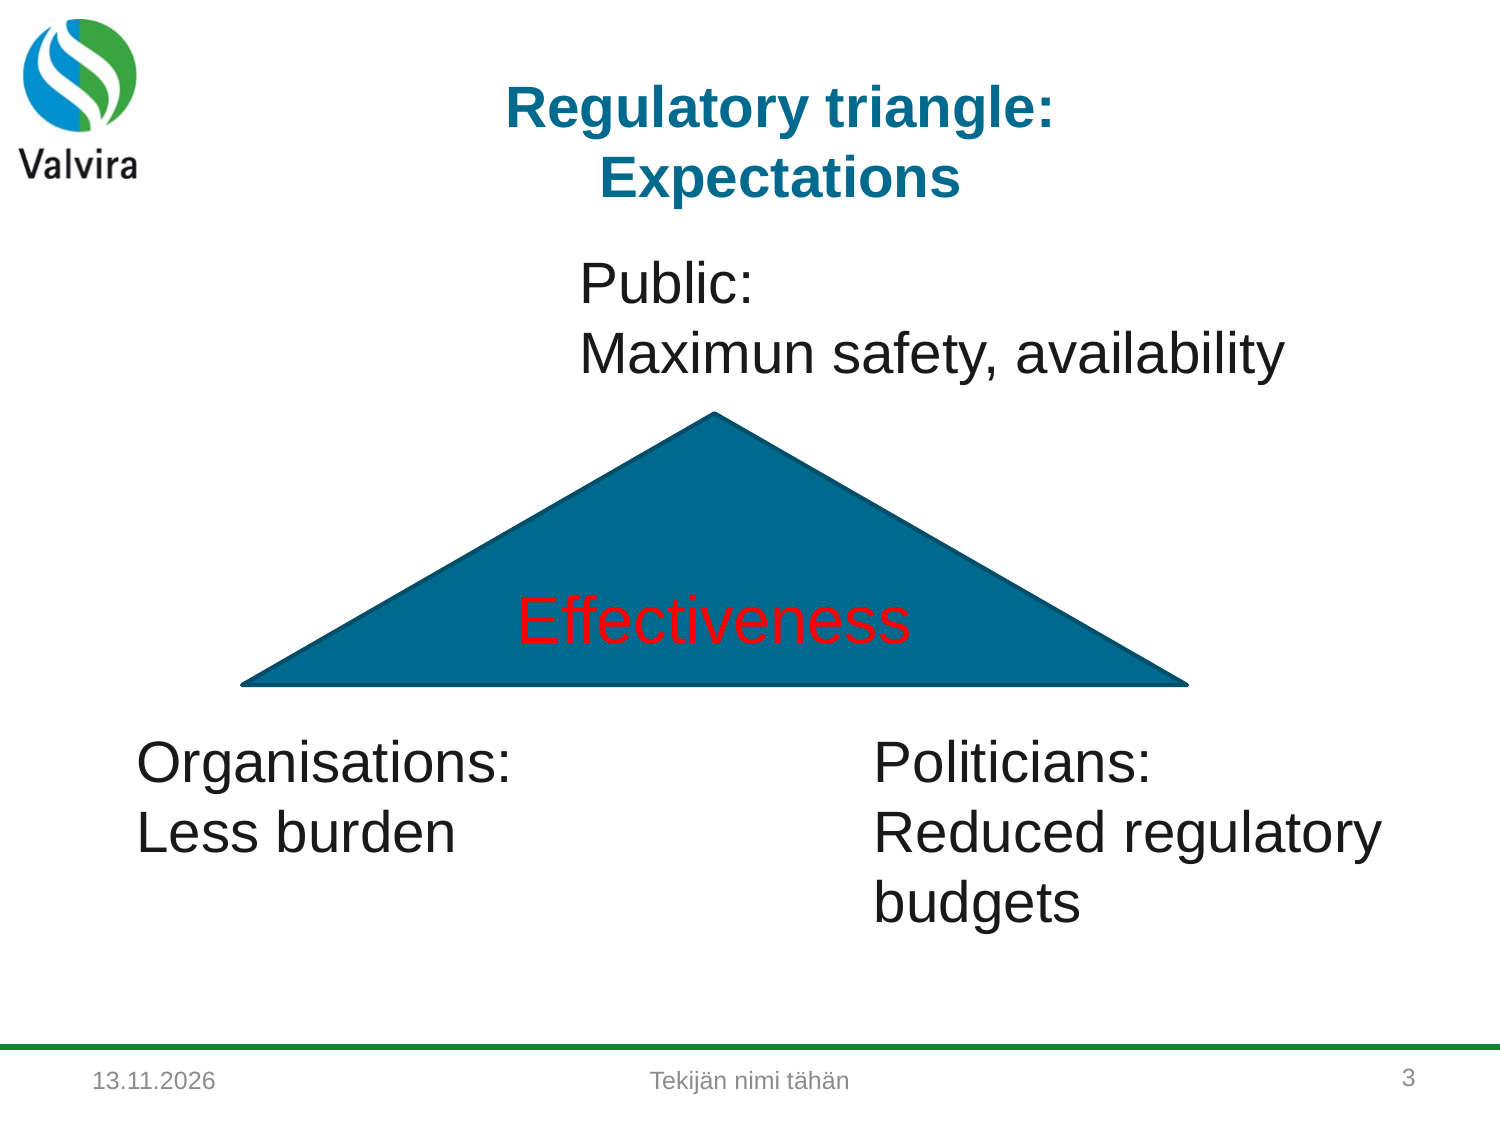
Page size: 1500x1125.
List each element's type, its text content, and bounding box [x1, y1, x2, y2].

text_box Politicians: Reduced regulatory budgets [859, 716, 1416, 942]
slide_number 3 [1080, 1046, 1431, 1107]
picture [17, 19, 137, 179]
title Regulatory triangle: Expectations [136, 45, 1425, 233]
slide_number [77, 1049, 428, 1110]
text_box Effectiveness [239, 411, 1190, 688]
text_box Public: Maximun safety, availability [564, 237, 1302, 393]
text_box Organisations: Less burden [121, 716, 528, 872]
footer Tekijän nimi tähän [512, 1049, 988, 1110]
